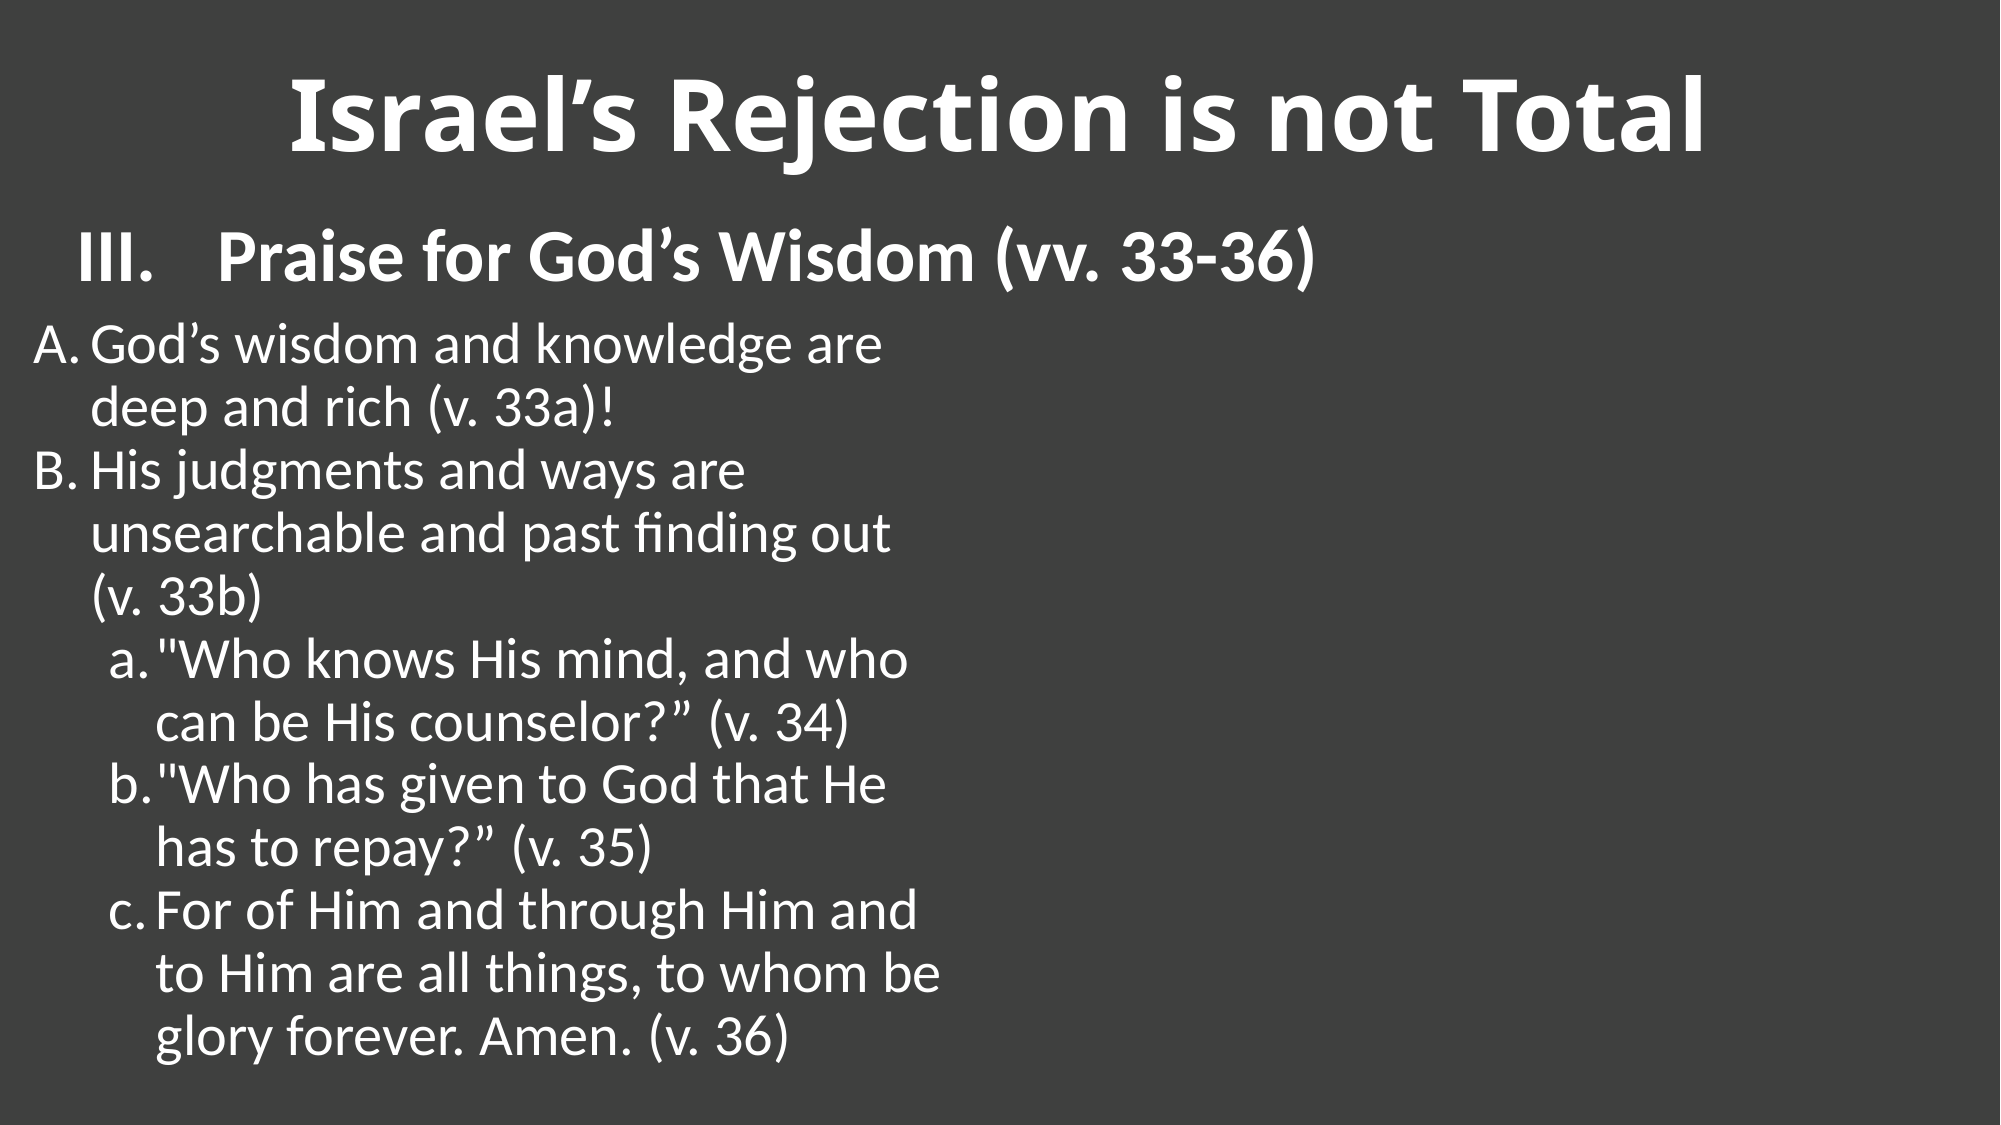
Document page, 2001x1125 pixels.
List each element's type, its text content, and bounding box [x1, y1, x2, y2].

list Praise for God’s Wisdom (vv. 33-36) [61, 170, 1906, 306]
list God’s wisdom and knowledge are deep and rich (v. 33a)! His judgments and ways are unsearchable and past finding out (v. 33b) "Who knows His mind, and who can be His counselor?” (v. 34) "Who has given to God that He has to repay?” (v. 35) For of Him and through Him and to Him are all things, to whom be glory forever. Amen. (v. 36) [18, 305, 984, 1097]
text_box Israel’s Rejection is not Total [137, 0, 1863, 247]
